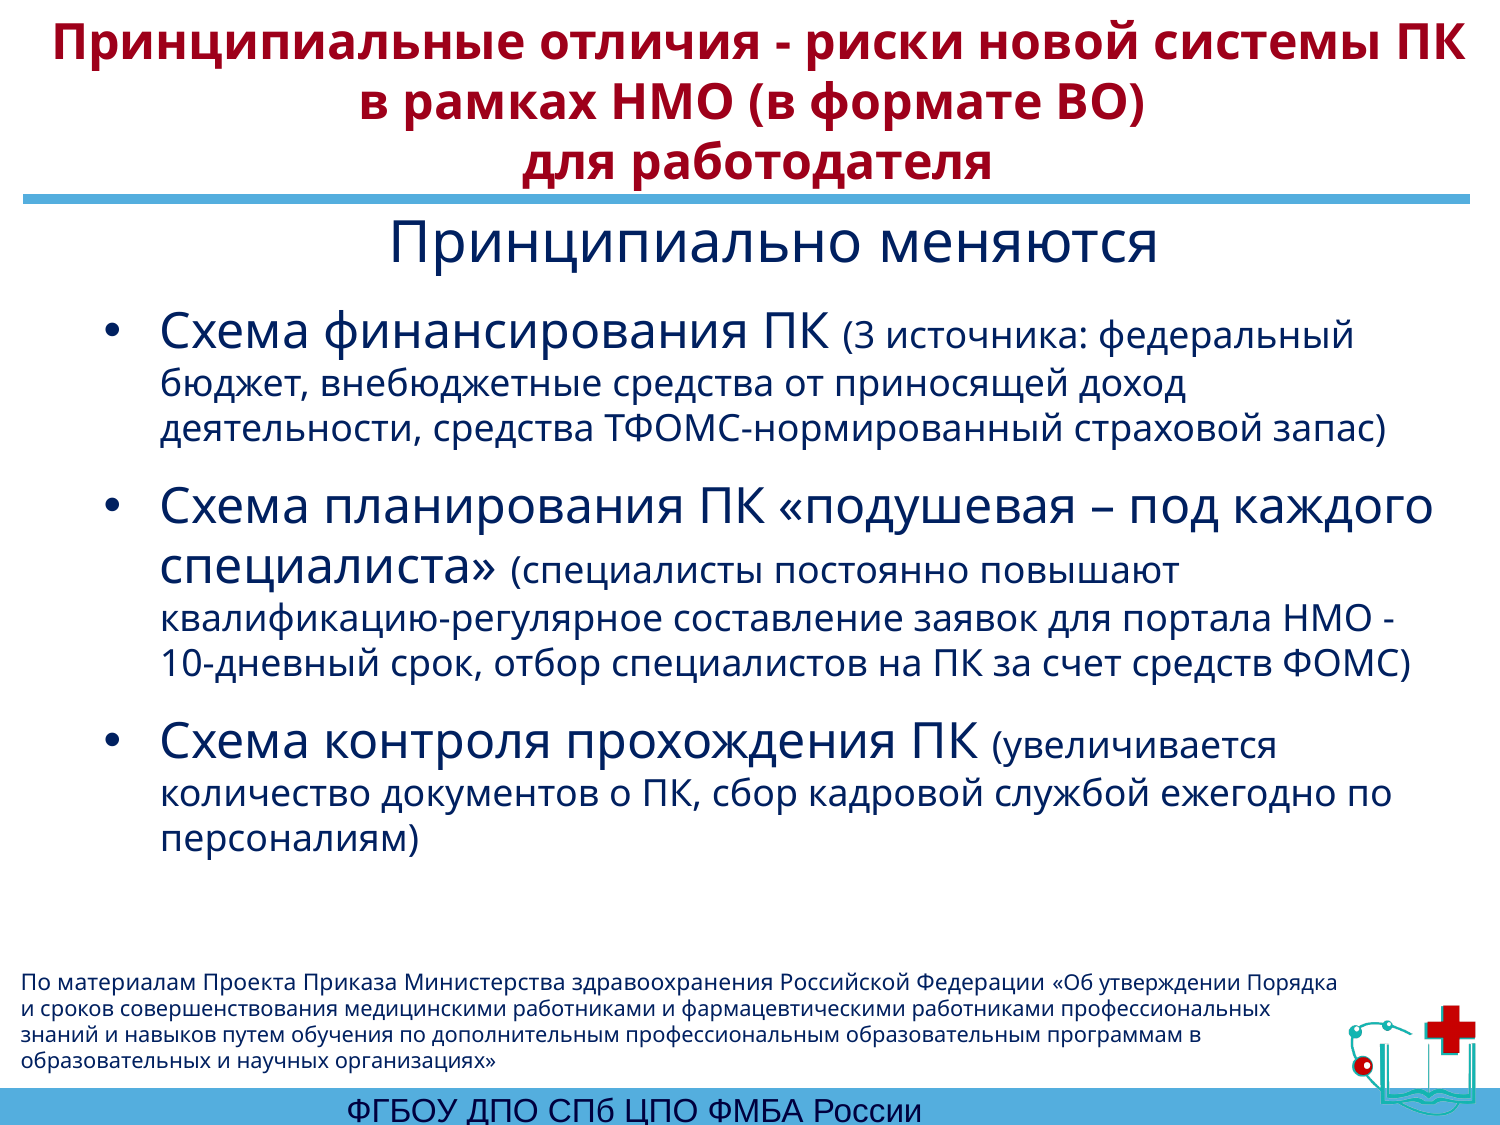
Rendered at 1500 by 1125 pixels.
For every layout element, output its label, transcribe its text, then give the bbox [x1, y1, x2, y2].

list Принципиально меняются Схема финансирования ПК (3 источника: федеральный бюджет, внебюджетные средства от приносящей доход деятельности, средства ТФОМС-нормированный страховой запас) Схема планирования ПК «подушевая – под каждого специалиста» (специалисты постоянно повышают квалификацию-регулярное составление заявок для портала НМО - 10-дневный срок, отбор специалистов на ПК за счет средств ФОМС) Схема контроля прохождения ПК (увеличивается количество документов о ПК, сбор кадровой службой ежегодно по персоналиям) [88, 196, 1461, 948]
text_box По материалам Проекта Приказа Министерства здравоохранения Российской Федерации «Об утверждении Порядка и сроков совершенствования медицинскими работниками и фармацевтическими работниками профессиональных знаний и навыков путем обучения по дополнительным профессиональным образовательным программам в образовательных и научных организациях» [5, 959, 1359, 1081]
title Принципиальные отличия - риски новой системы ПК в рамках НМО (в формате ВО) для работодателя [35, 23, 1483, 176]
